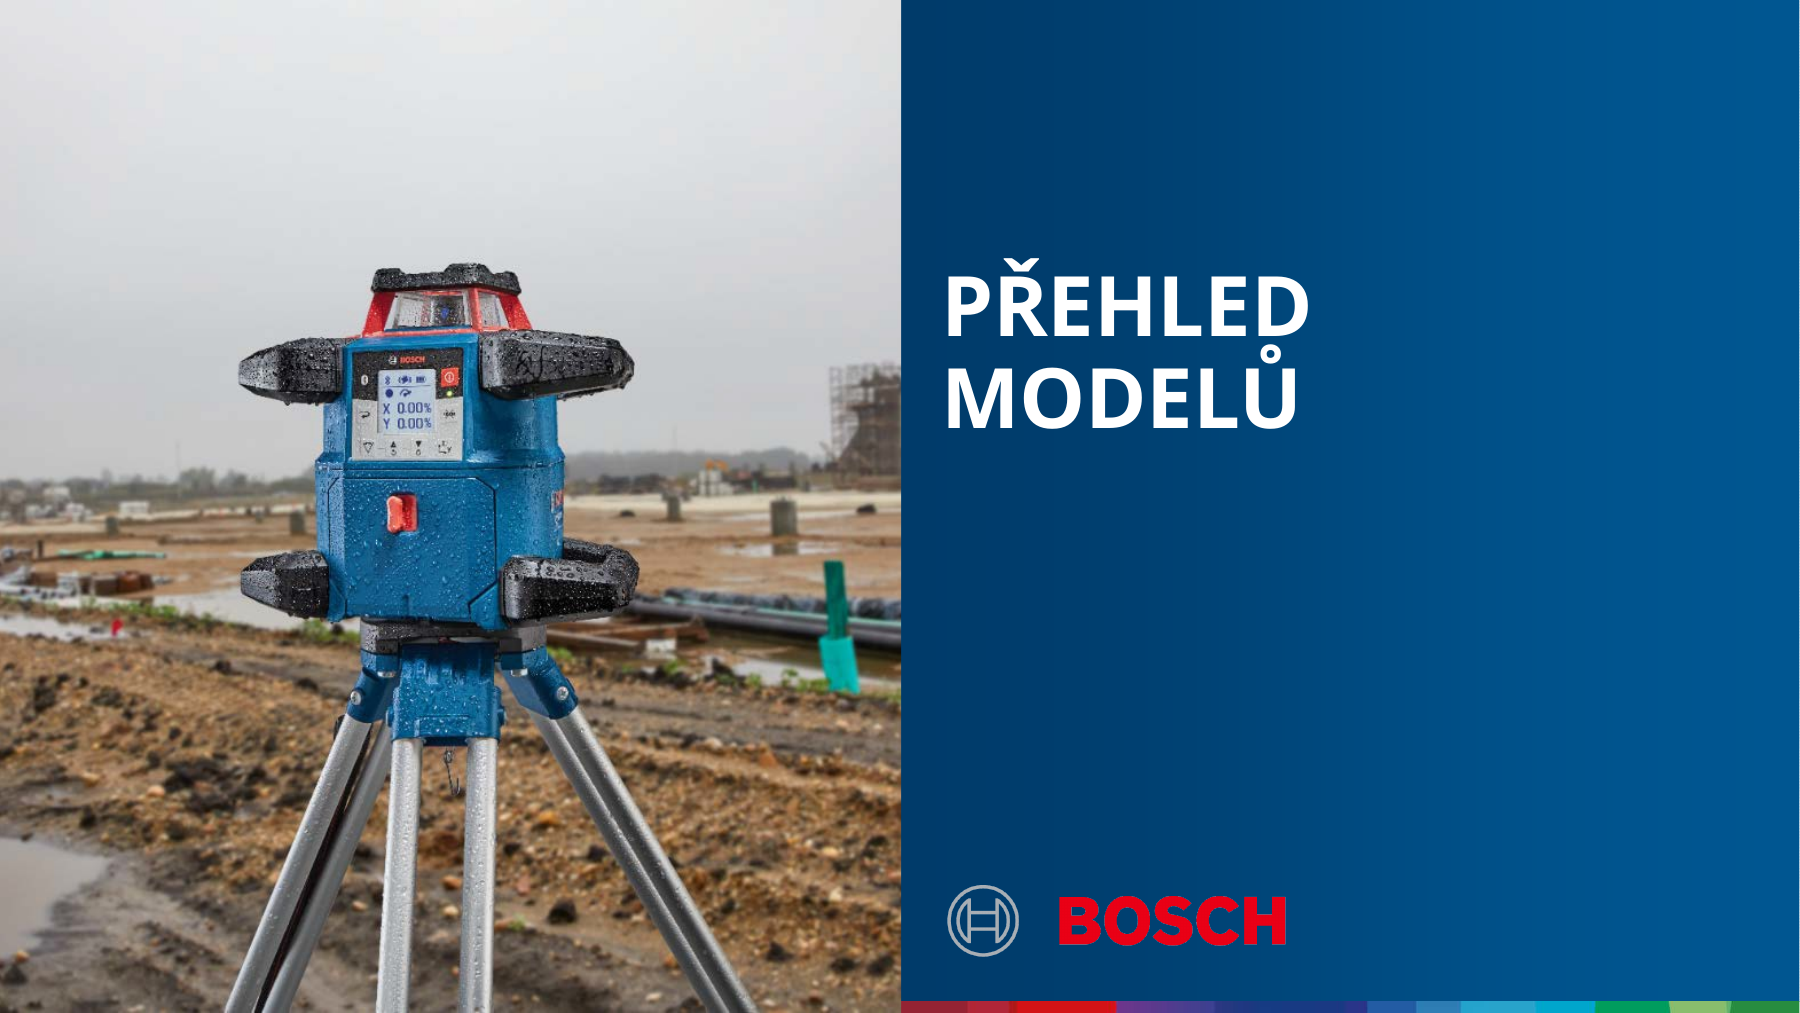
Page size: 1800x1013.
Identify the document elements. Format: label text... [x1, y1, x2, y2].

title PŘEHLED MODELŮ [938, 249, 1593, 445]
text_box [0, 0, 902, 1013]
picture [902, 0, 1800, 1013]
